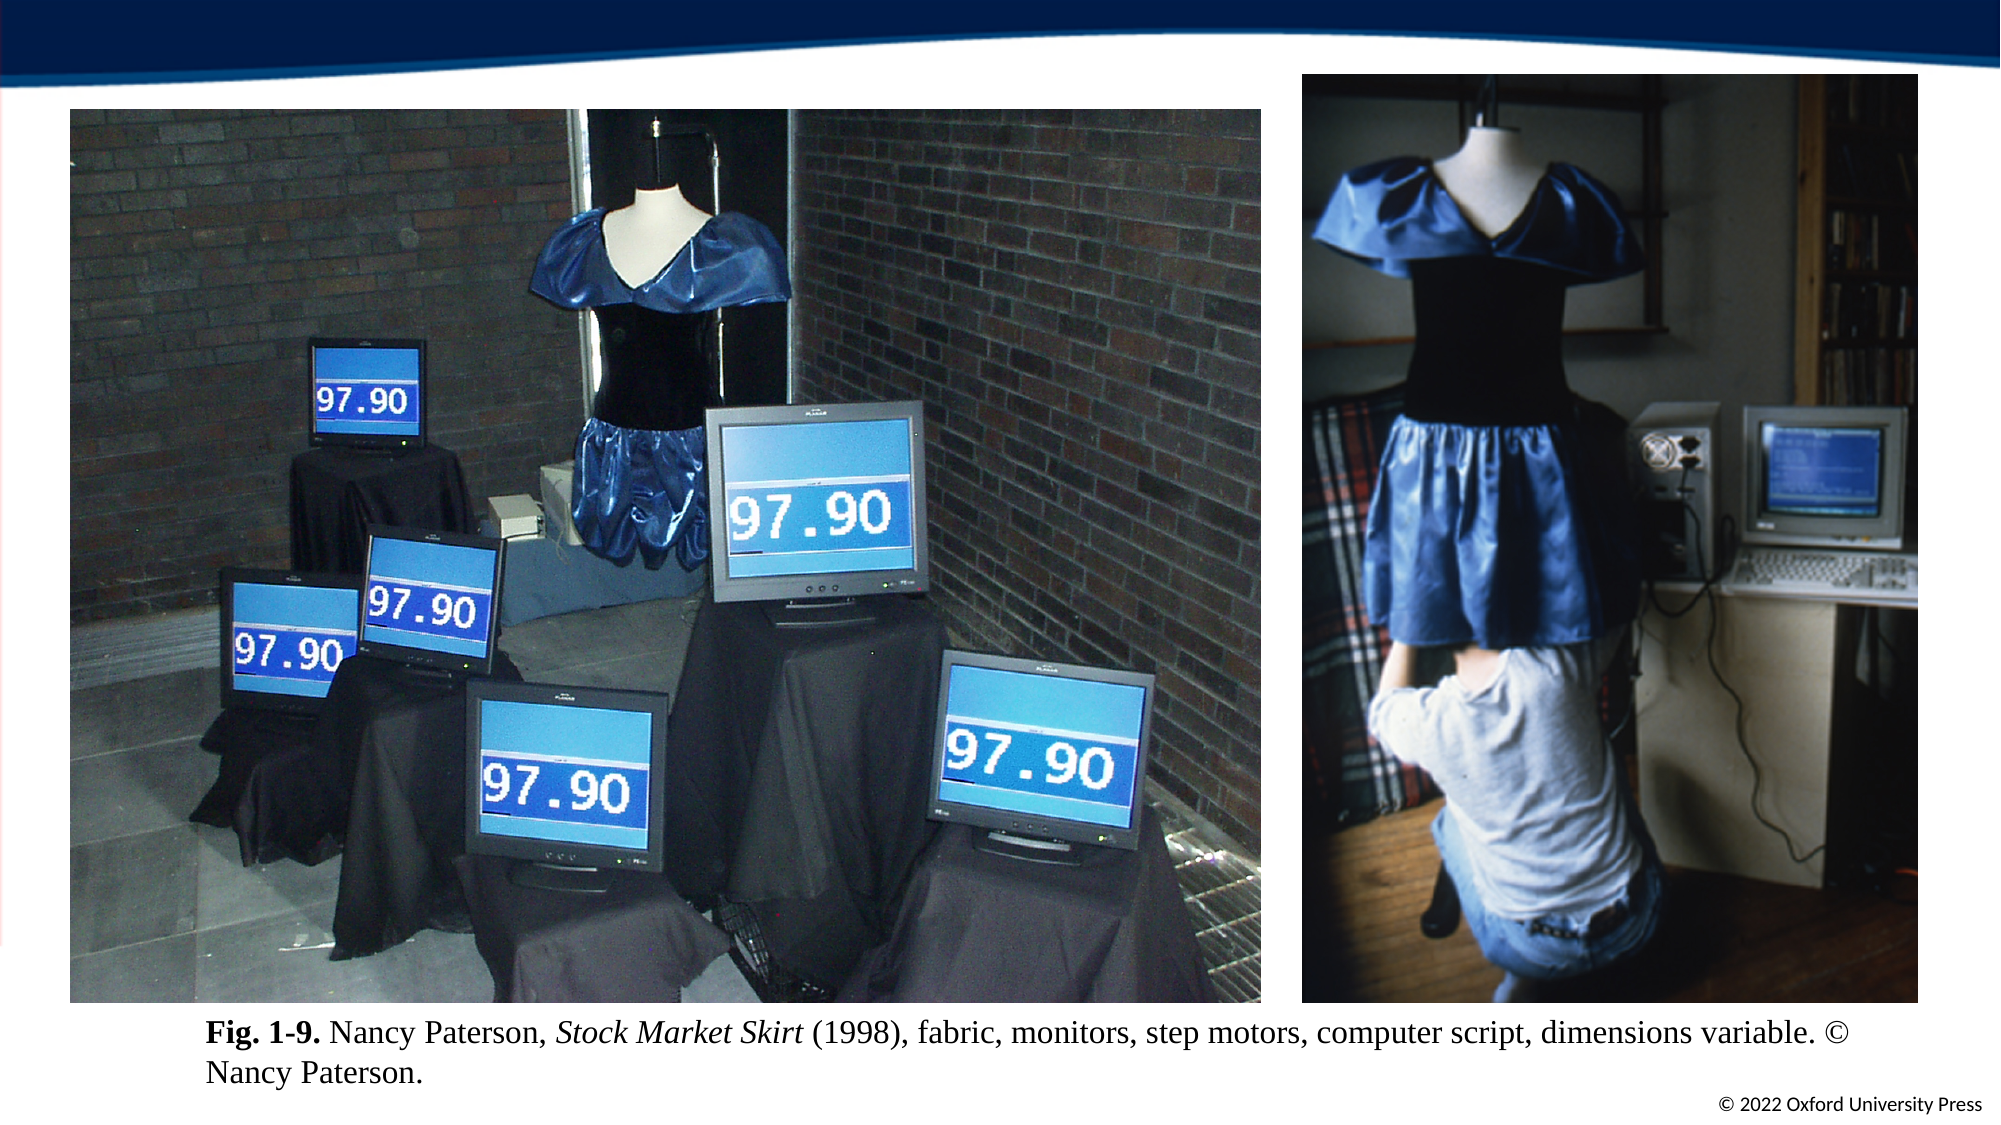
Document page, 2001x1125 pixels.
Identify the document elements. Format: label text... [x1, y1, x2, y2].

picture [0, 0, 2000, 1125]
list Fig. 1-9. Nancy Paterson, Stock Market Skirt (1998), fabric, monitors, step motors, computer script, dimensions variable. © Nancy Paterson. [190, 1002, 1869, 1098]
